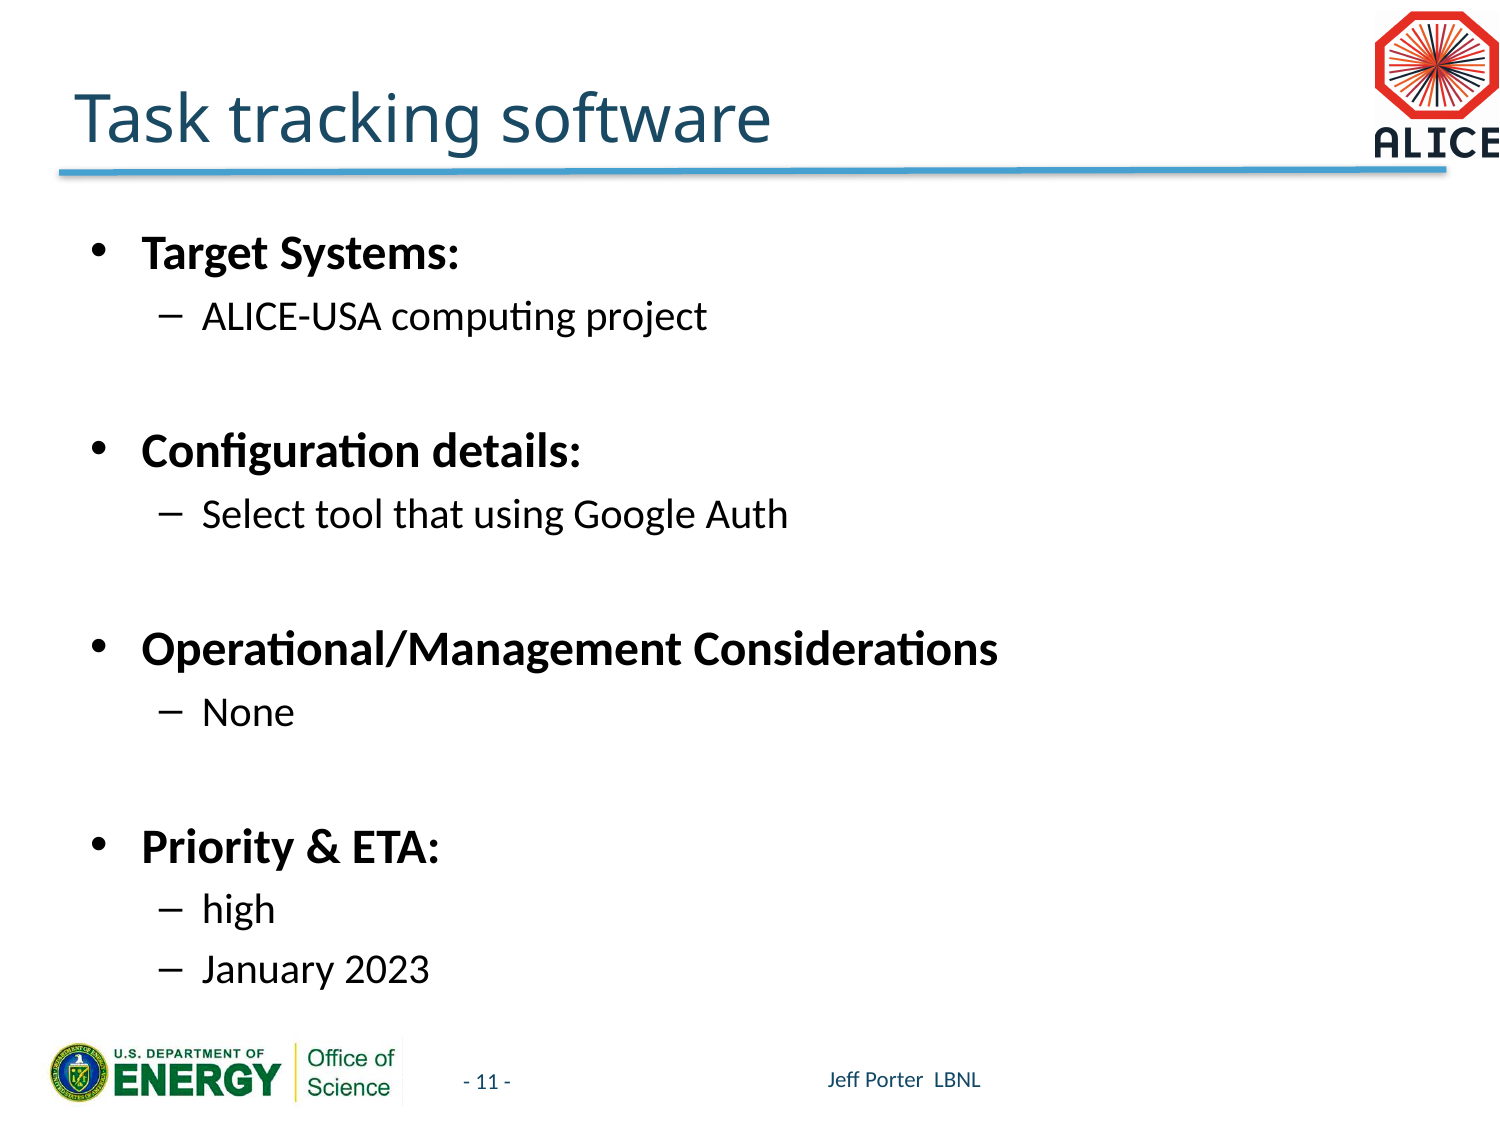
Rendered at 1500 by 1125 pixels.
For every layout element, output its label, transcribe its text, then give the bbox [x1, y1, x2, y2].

picture [40, 1029, 403, 1113]
slide_number - 11 - [411, 1050, 563, 1111]
footer Jeff Porter LBNL [526, 1048, 997, 1109]
picture [1375, 11, 1499, 159]
title Task tracking software [59, 29, 1178, 156]
list Target Systems: ALICE-USA computing project Configuration details: Select tool that using Google Auth Operational/Management Considerations None Priority & ETA: high January 2023 [75, 212, 1425, 1005]
